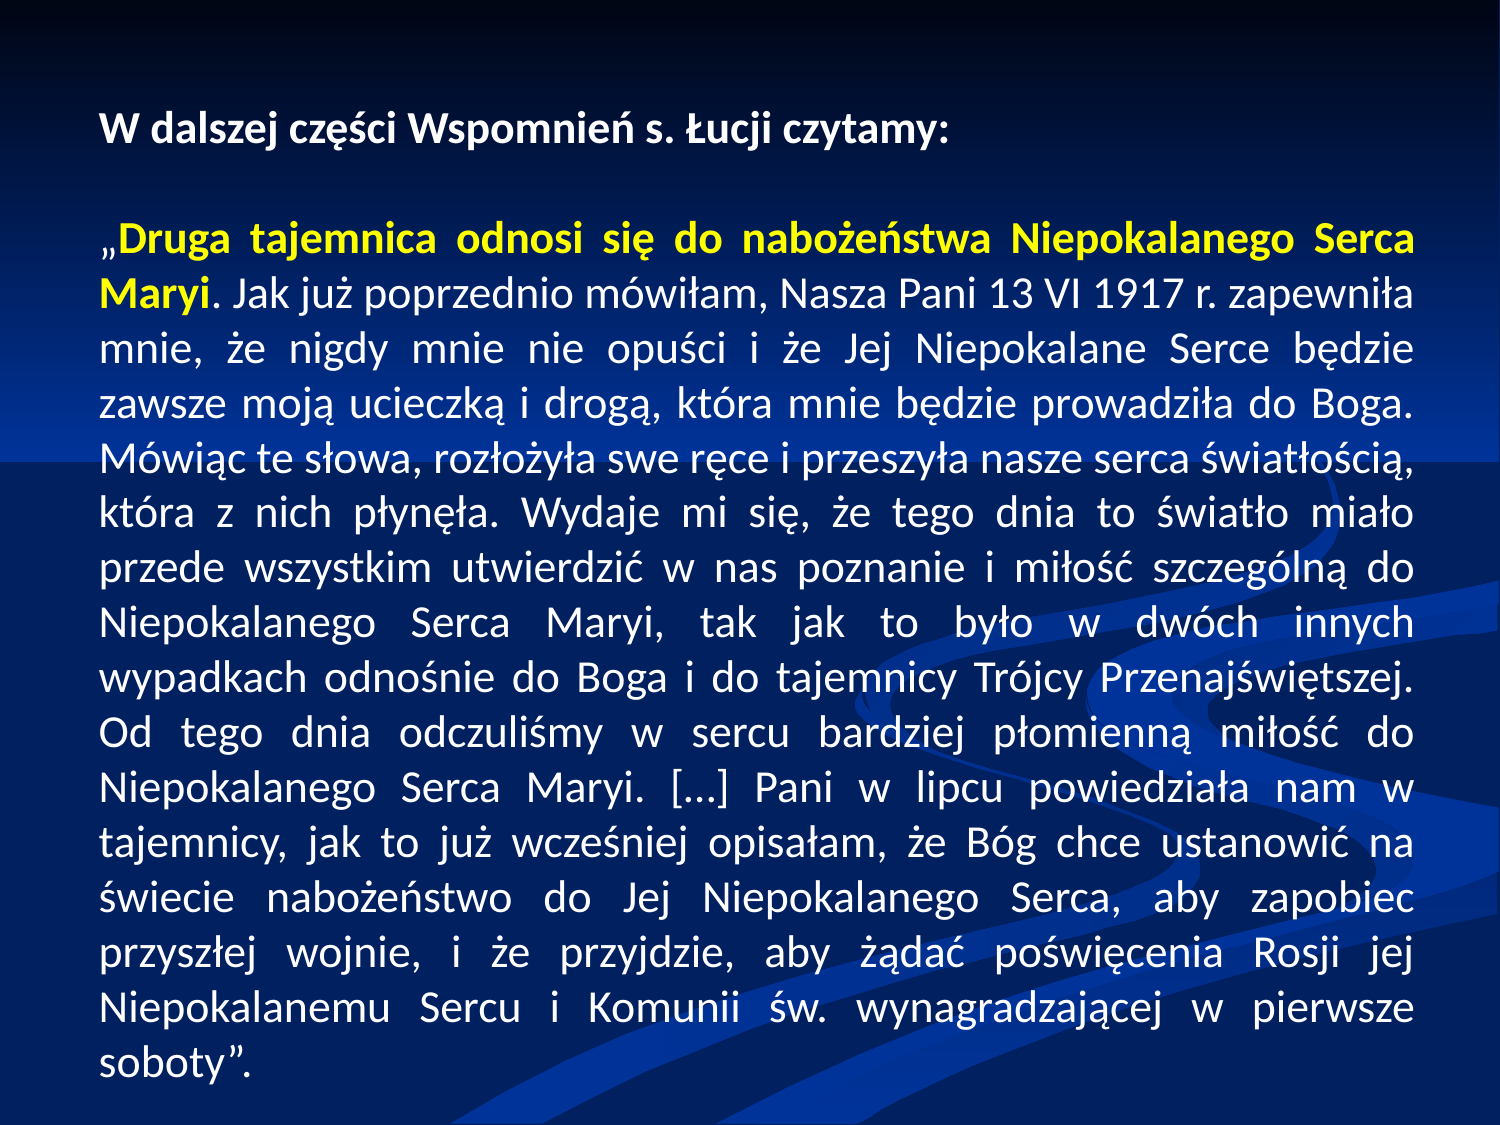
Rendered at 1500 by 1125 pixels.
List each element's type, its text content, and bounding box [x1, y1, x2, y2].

text_box W dalszej części Wspomnień s. Łucji czytamy: „Druga tajemnica odnosi się do nabożeństwa Niepokalanego Serca Maryi. Jak już poprzednio mówiłam, Nasza Pani 13 VI 1917 r. zapewniła mnie, że nigdy mnie nie opuści i że Jej Niepokalane Serce będzie zawsze moją ucieczką i drogą, która mnie będzie prowadziła do Boga. Mówiąc te słowa, rozłożyła swe ręce i przeszyła nasze serca światłością, która z nich płynęła. Wydaje mi się, że tego dnia to światło miało przede wszystkim utwierdzić w nas poznanie i miłość szczególną do Niepokalanego Serca Maryi, tak jak to było w dwóch innych wypadkach odnośnie do Boga i do tajemnicy Trójcy Przenajświętszej. Od tego dnia odczuliśmy w sercu bardziej płomienną miłość do Niepokalanego Serca Maryi. […] Pani w lipcu powiedziała nam w tajemnicy, jak to już wcześniej opisałam, że Bóg chce ustanowić na świecie nabożeństwo do Jej Niepokalanego Serca, aby zapobiec przyszłej wojnie, i że przyjdzie, aby żądać poświęcenia Rosji jej Niepokalanemu Sercu i Komunii św. wynagradzającej w pierwsze soboty”. [84, 89, 1431, 1095]
